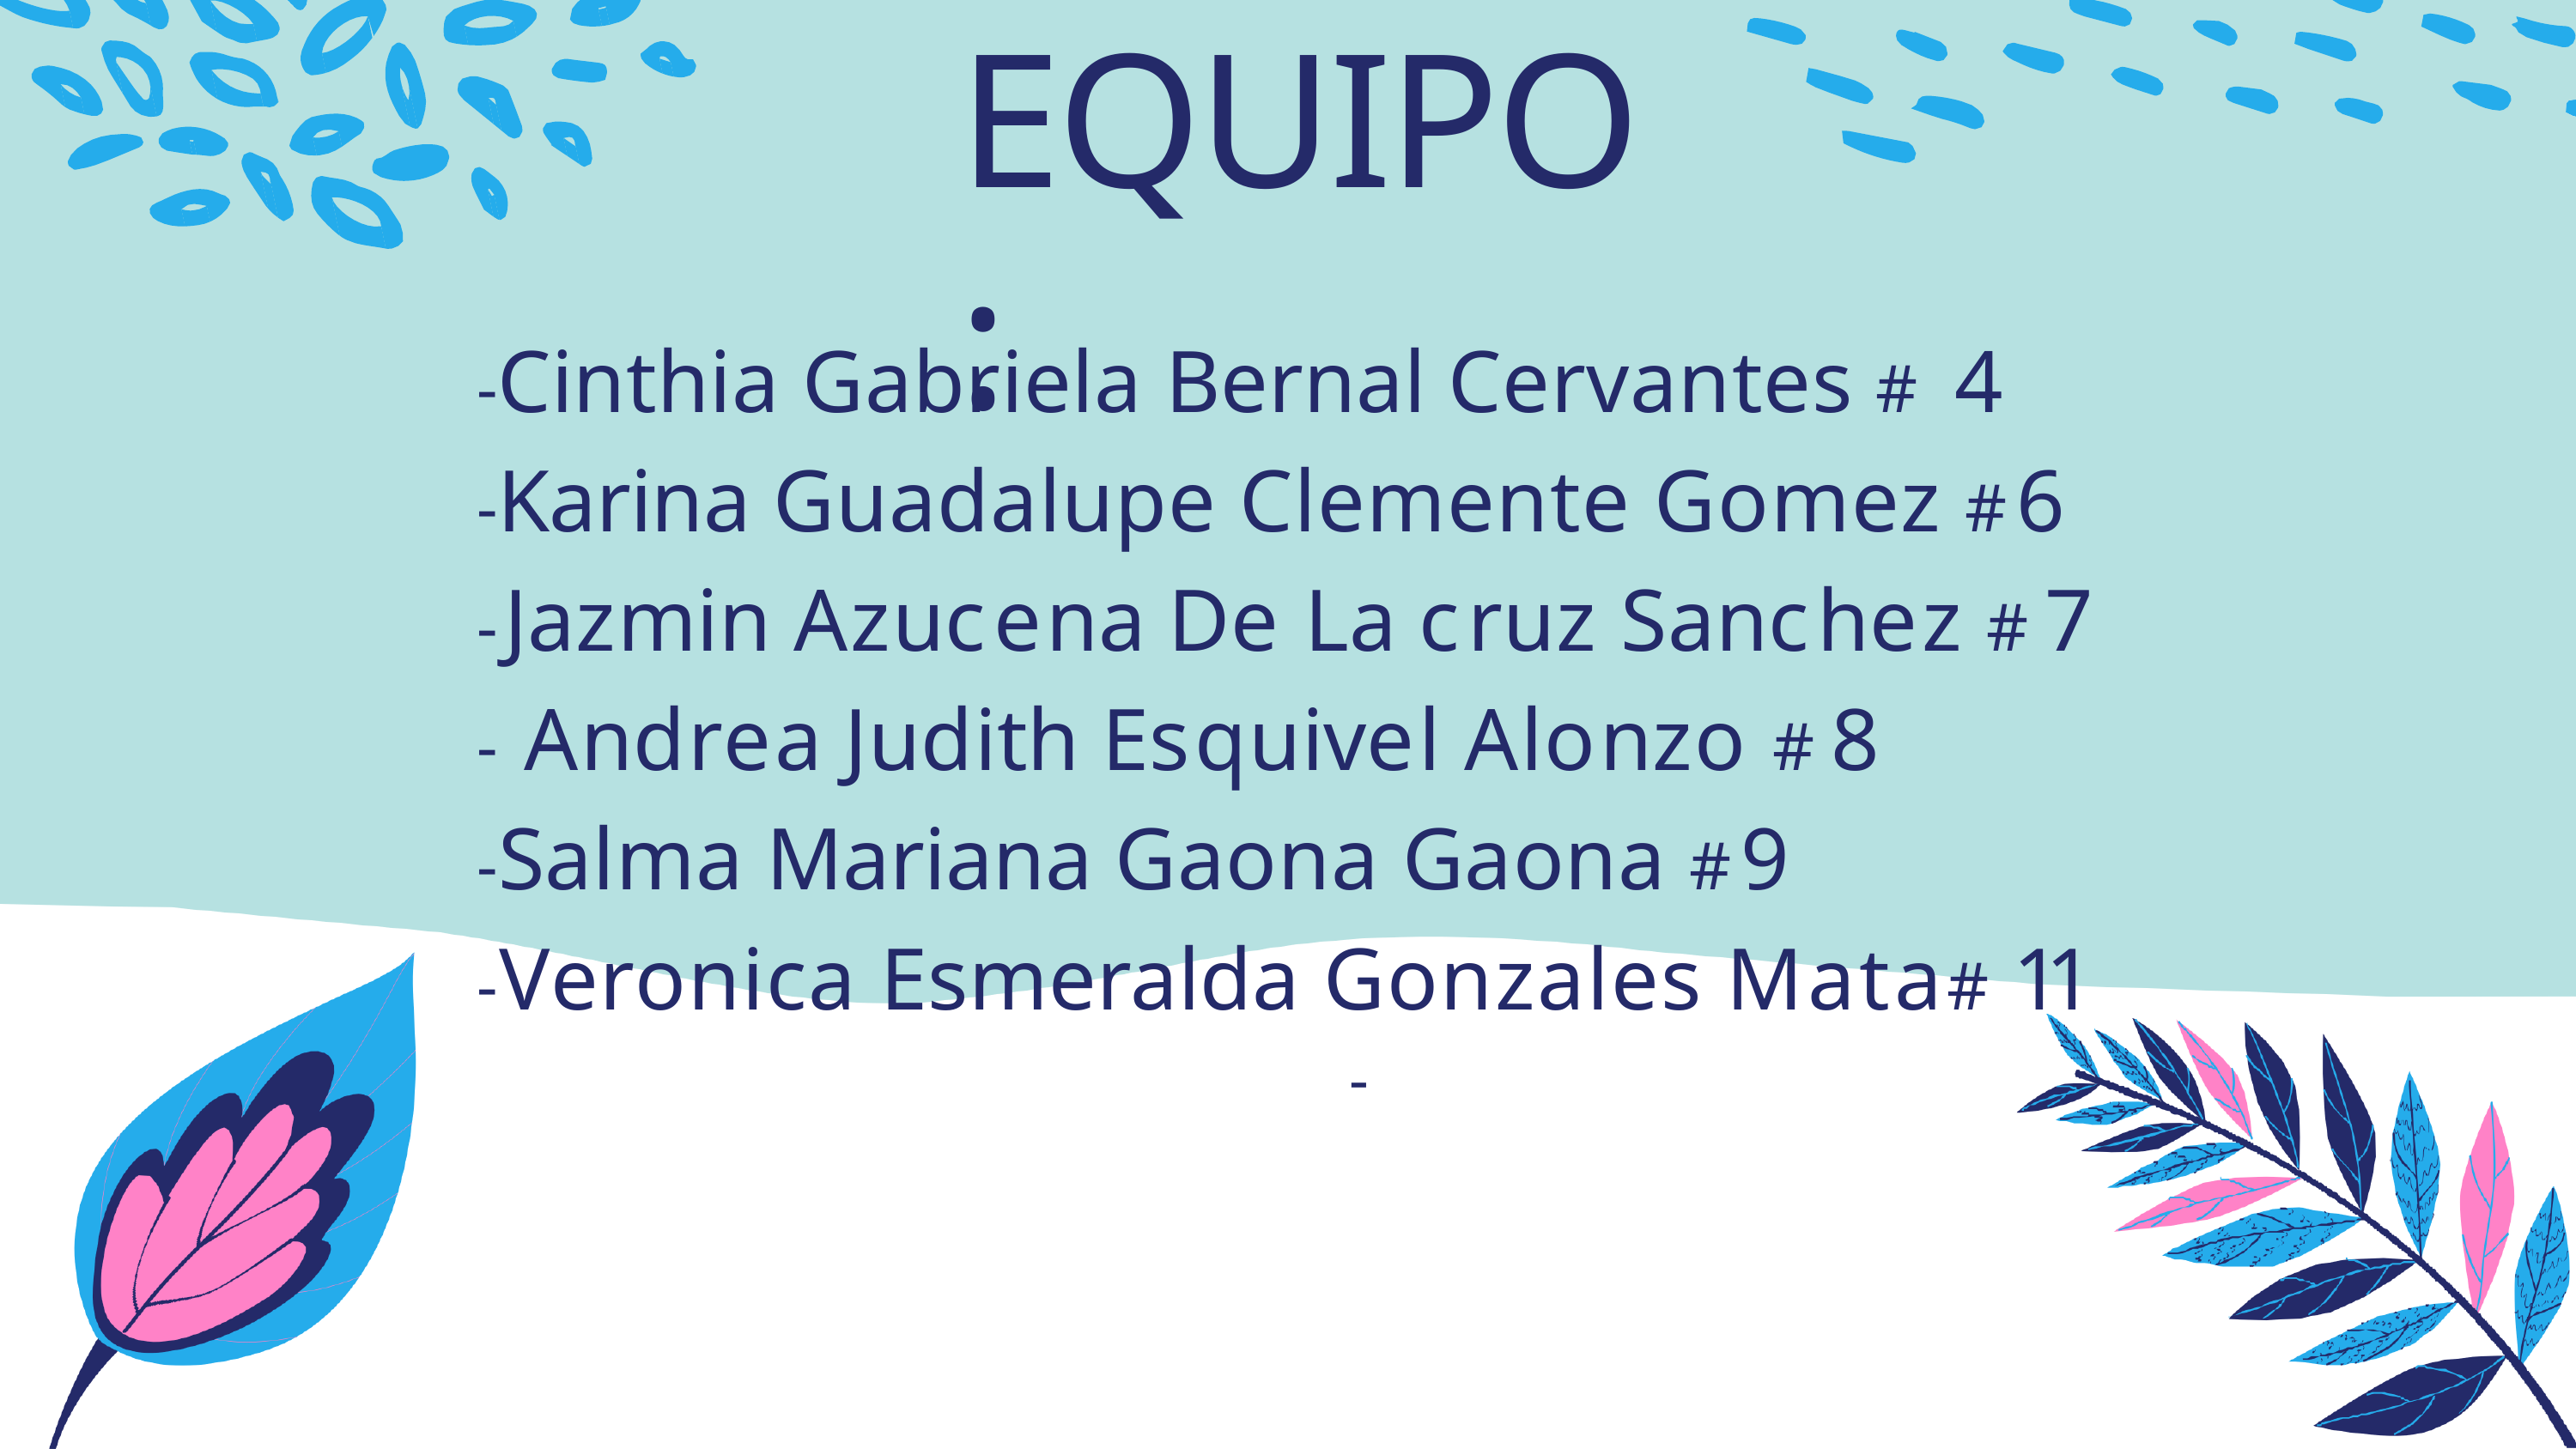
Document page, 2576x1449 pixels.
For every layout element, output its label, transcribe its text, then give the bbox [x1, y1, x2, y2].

text_box [569, 0, 641, 27]
text_box [113, 0, 169, 30]
text_box [641, 41, 696, 78]
text_box [372, 144, 450, 181]
text_box [190, 0, 280, 44]
text_box [2069, 0, 2133, 27]
text_box [31, 65, 104, 116]
text_box [385, 42, 427, 129]
text_box [2335, 97, 2384, 124]
text_box [158, 126, 228, 156]
text_box [1747, 17, 1806, 45]
picture [0, 904, 2576, 1449]
text_box [2226, 86, 2279, 114]
text_box [2192, 20, 2238, 46]
text_box [2332, 0, 2384, 14]
text_box [2512, 16, 2576, 47]
text_box [241, 152, 294, 221]
text_box [189, 52, 279, 107]
text_box [0, 0, 91, 29]
text_box [2111, 66, 2164, 96]
text_box [1896, 29, 1948, 62]
text_box [289, 113, 365, 156]
text_box [471, 167, 508, 221]
text_box [2002, 42, 2064, 74]
text_box [443, 0, 538, 45]
text_box [2452, 81, 2512, 111]
text_box [2421, 13, 2476, 45]
text_box [1806, 68, 1874, 105]
text_box [311, 176, 404, 249]
text_box [68, 134, 143, 170]
text_box [301, 0, 386, 76]
title EQUIPO: [957, 0, 1665, 308]
text_box [101, 40, 164, 118]
text_box -Cinthia Gabriela Bernal Cervantes # 4 -Karina Guadalupe Clemente Gomez #6 -Jazmin Azucena De La cruz Sanchez #7 - Andrea Judith Esquivel Alonzo #8 -Salma Mariana Gaona Gaona #9 -Veronica Esmeralda Gonzales Mata# 11 - [477, 308, 2183, 902]
text_box [551, 58, 608, 83]
picture [2566, 100, 2576, 117]
text_box [457, 76, 523, 139]
text_box [1911, 95, 1984, 130]
text_box [543, 121, 592, 167]
text_box [149, 189, 230, 227]
text_box [1842, 130, 1917, 163]
text_box [2294, 32, 2357, 62]
picture [286, 0, 307, 10]
